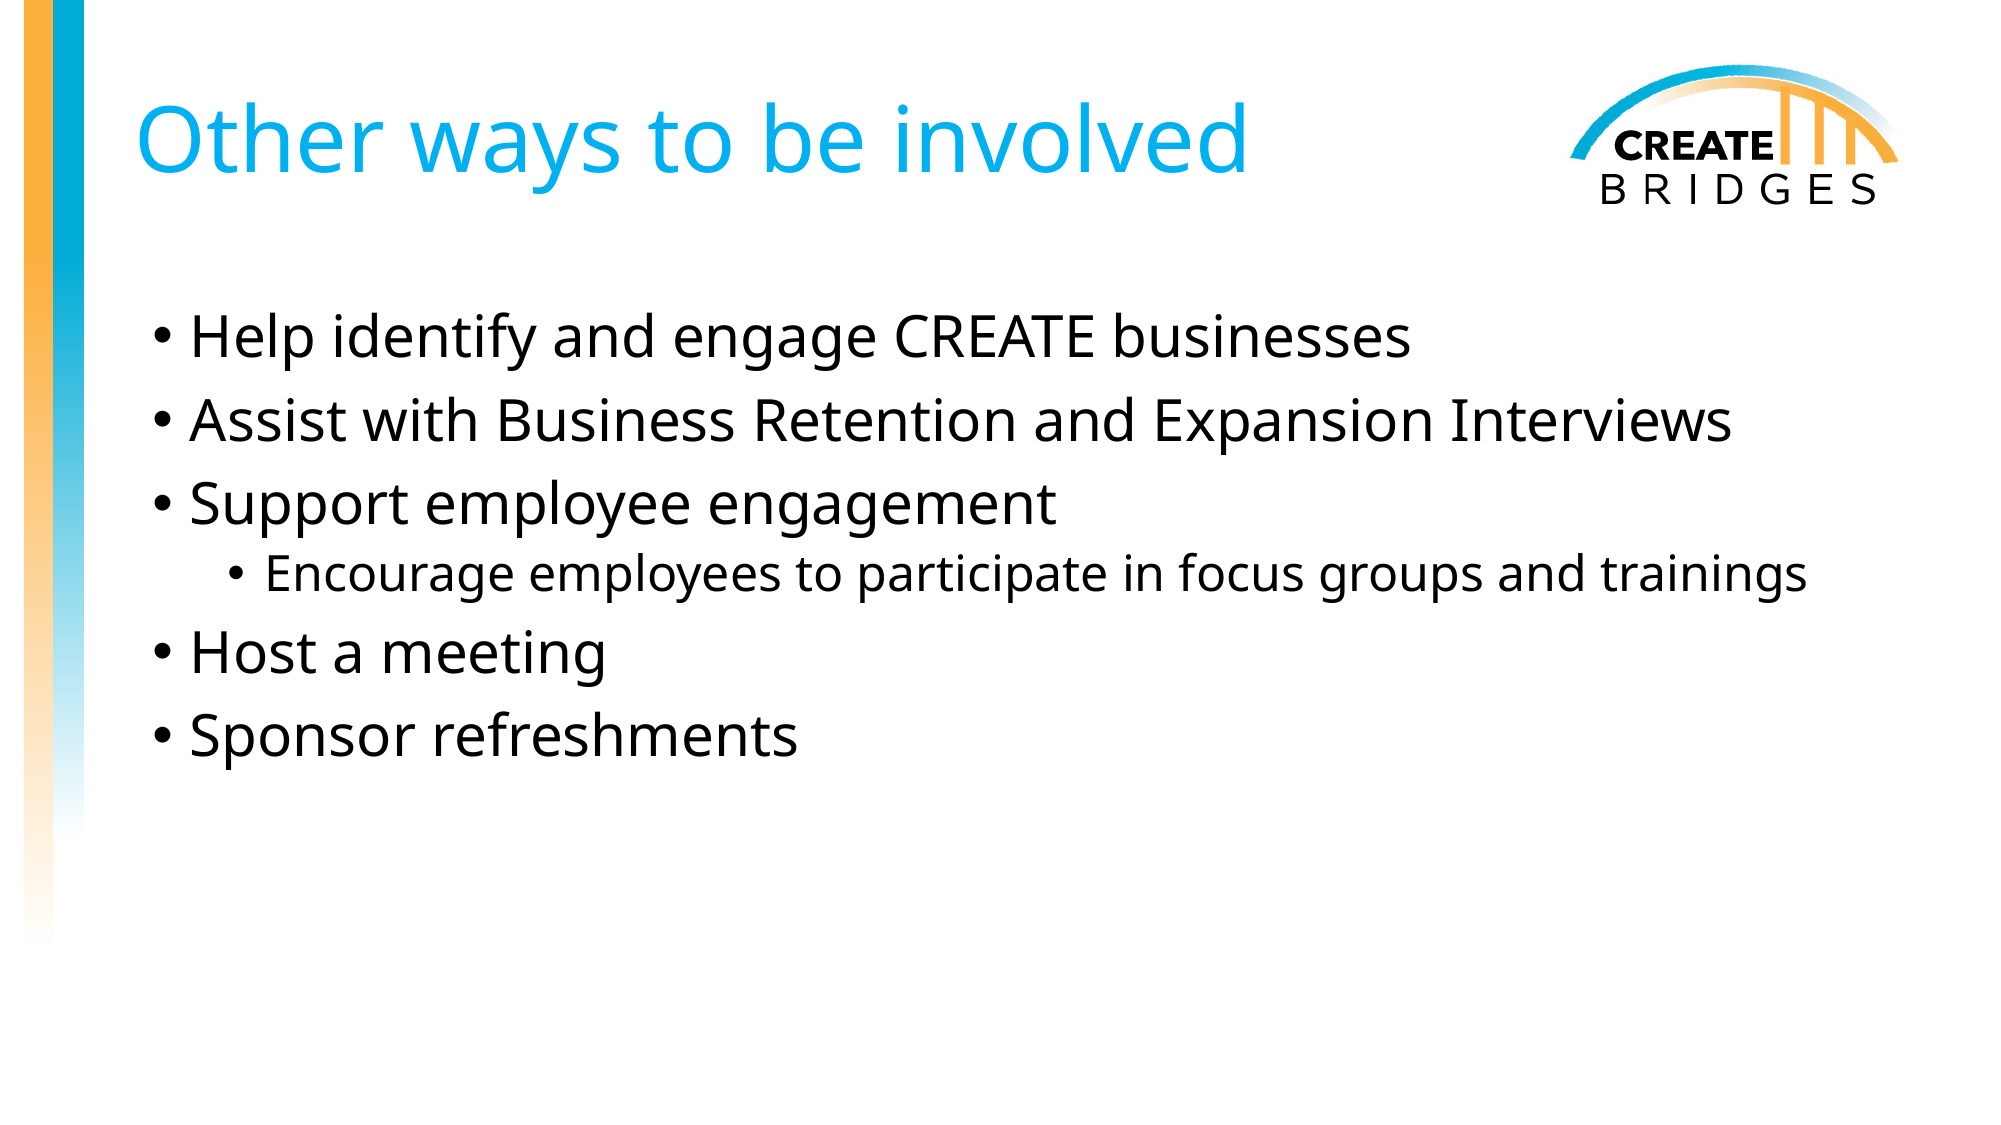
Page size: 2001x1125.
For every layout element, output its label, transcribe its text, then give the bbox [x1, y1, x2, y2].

title Other ways to be involved [119, 34, 1952, 252]
list Help identify and engage CREATE businesses Assist with Business Retention and Expansion Interviews Support employee engagement Encourage employees to participate in focus groups and trainings Host a meeting Sponsor refreshments [137, 299, 1881, 939]
